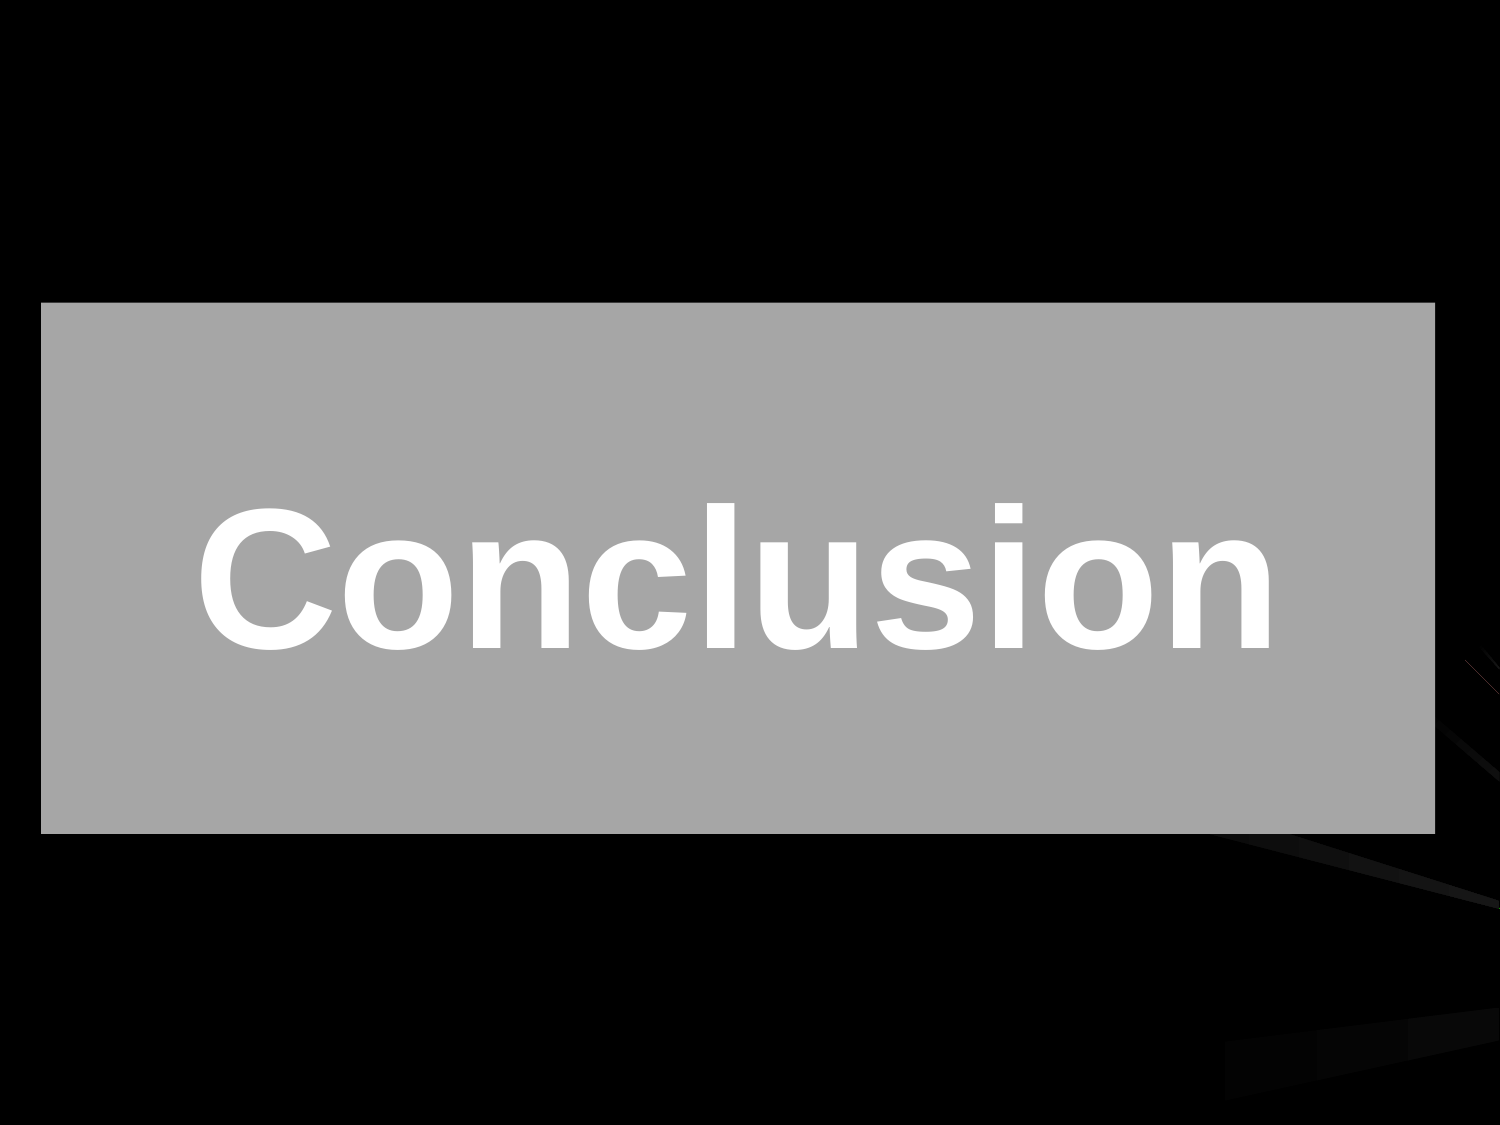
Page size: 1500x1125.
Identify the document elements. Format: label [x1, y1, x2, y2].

text_box [41, 302, 1436, 834]
